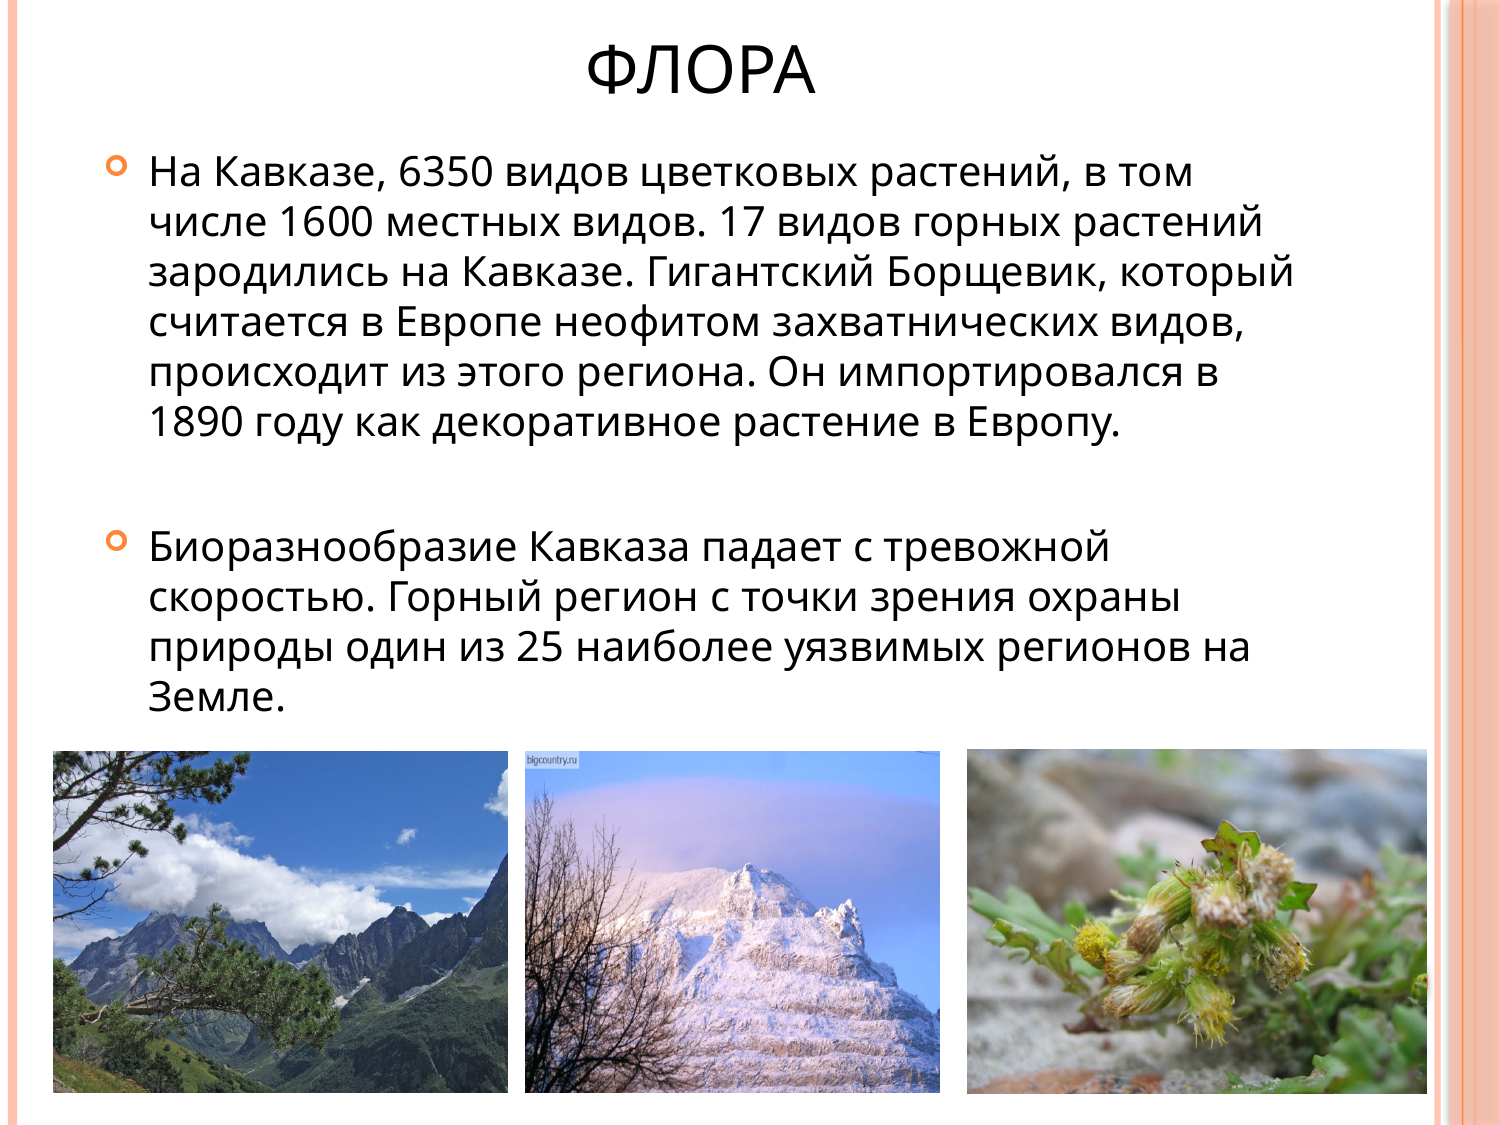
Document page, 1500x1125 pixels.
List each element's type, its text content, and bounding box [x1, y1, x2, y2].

list На Кавказе, 6350 видов цветковых растений, в том числе 1600 местных видов. 17 видов горных растений зародились на Кавказе. Гигантский Борщевик, который считается в Европе неофитом захватнических видов, происходит из этого региона. Он импортировался в 1890 году как декоративное растение в Европу. Биоразнообразие Кавказа падает с тревожной скоростью. Горный регион с точки зрения охраны природы один из 25 наиболее уязвимых регионов на Земле. [88, 136, 1314, 937]
picture [967, 749, 1428, 1095]
picture [52, 750, 509, 1093]
title Флора [88, 19, 1314, 115]
picture [524, 750, 940, 1093]
